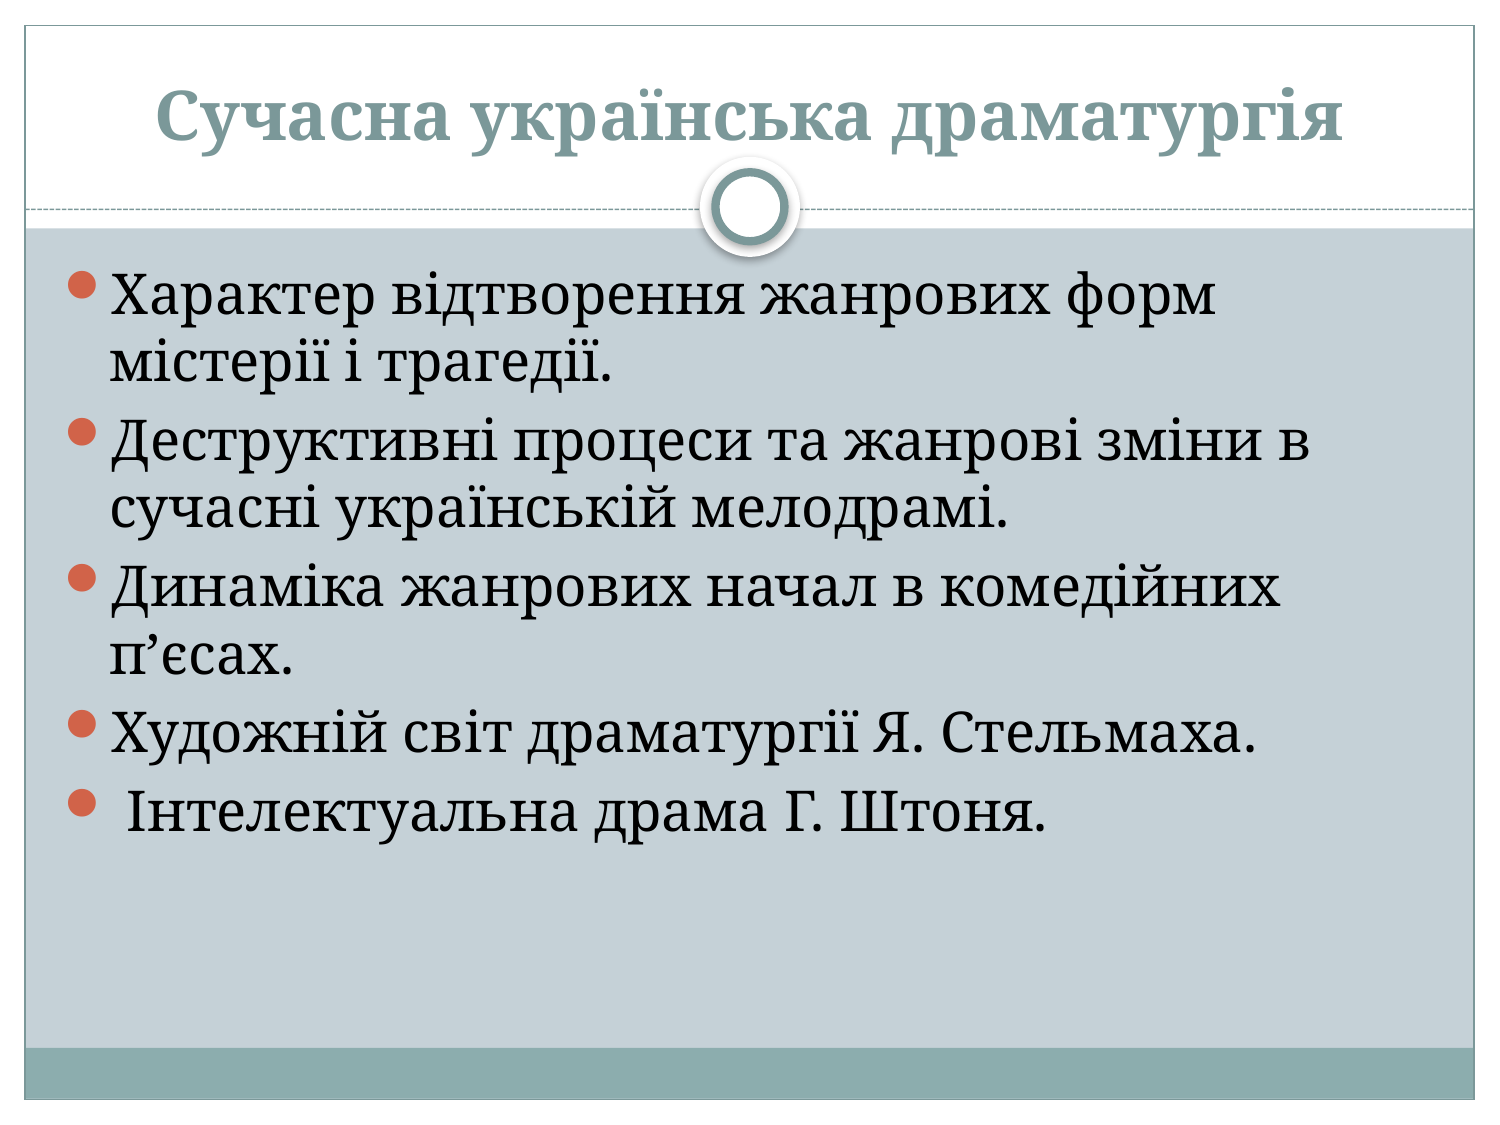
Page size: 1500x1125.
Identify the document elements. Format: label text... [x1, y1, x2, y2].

title Сучасна українська драматургія [49, 37, 1450, 162]
list Характер відтворення жанрових форм містерії і трагедії. Деструктивні процеси та жанрові зміни в сучасні українській мелодрамі. Динаміка жанрових начал в комедійних п’єсах. Художній світ драматургії Я. Стельмаха. Інтелектуальна драма Г. Штоня. [49, 250, 1445, 1001]
